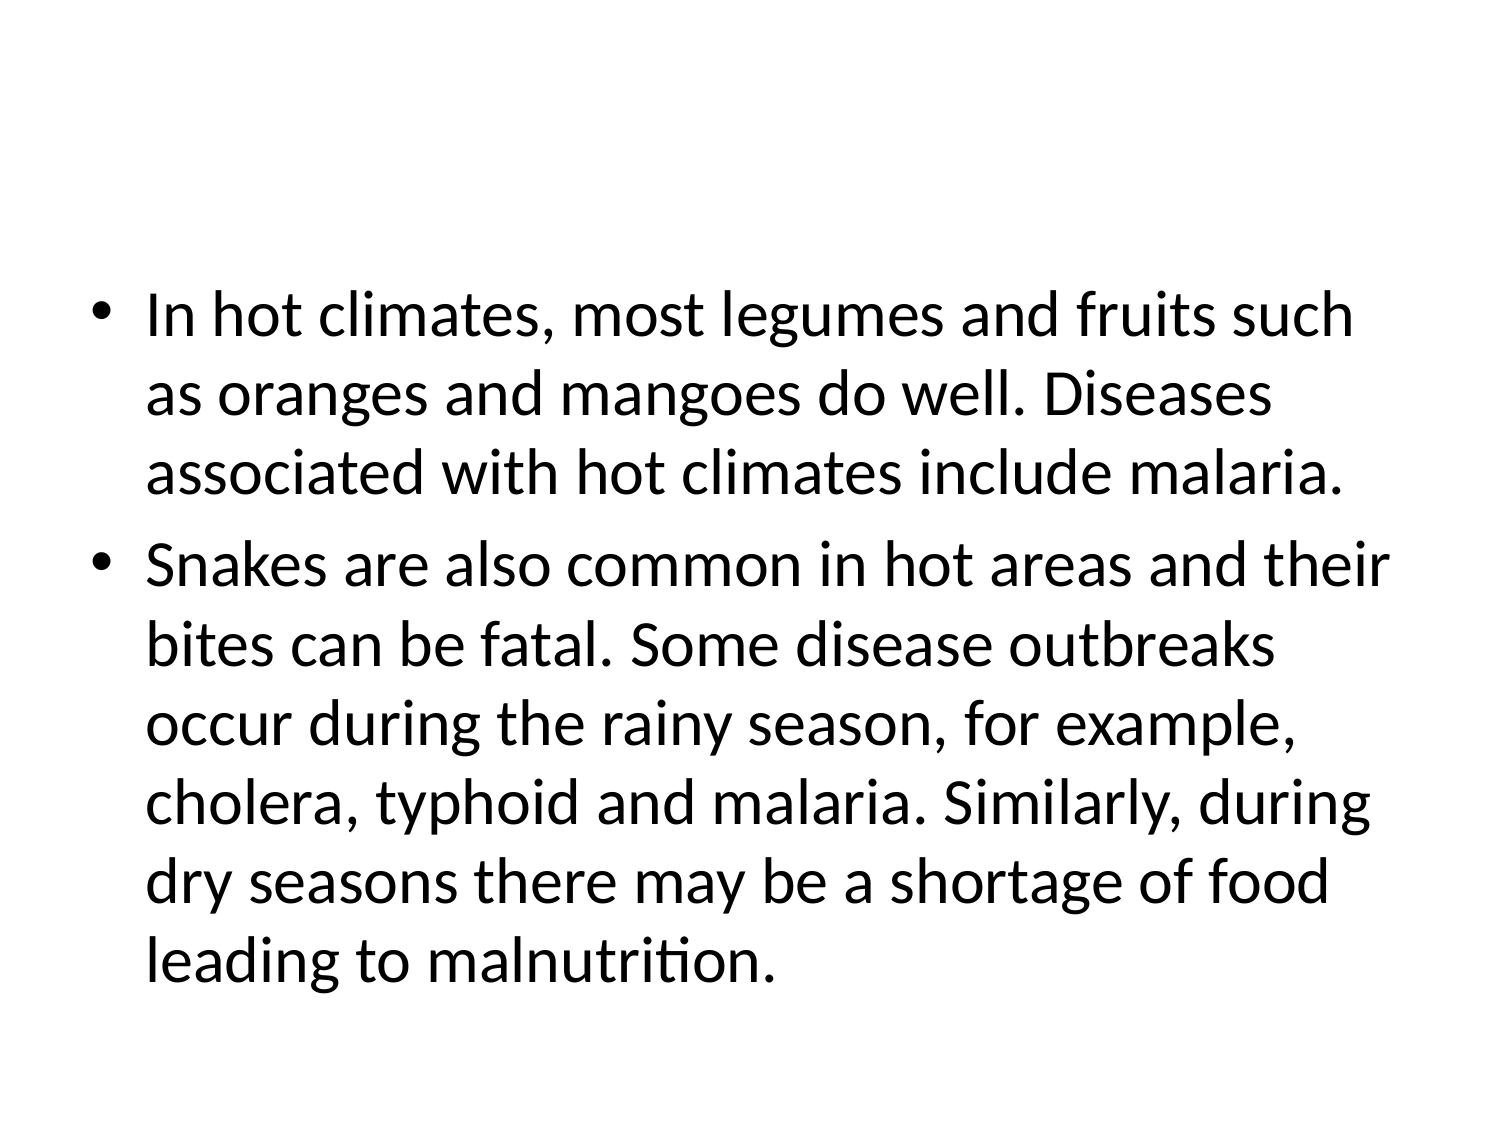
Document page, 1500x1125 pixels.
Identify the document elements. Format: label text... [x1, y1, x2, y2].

list In hot climates, most legumes and fruits such as oranges and mangoes do well. Diseases associated with hot climates include malaria. Snakes are also common in hot areas and their bites can be fatal. Some disease outbreaks occur during the rainy season, for example, cholera, typhoid and malaria. Similarly, during dry seasons there may be a shortage of food leading to malnutrition. [75, 262, 1425, 1005]
